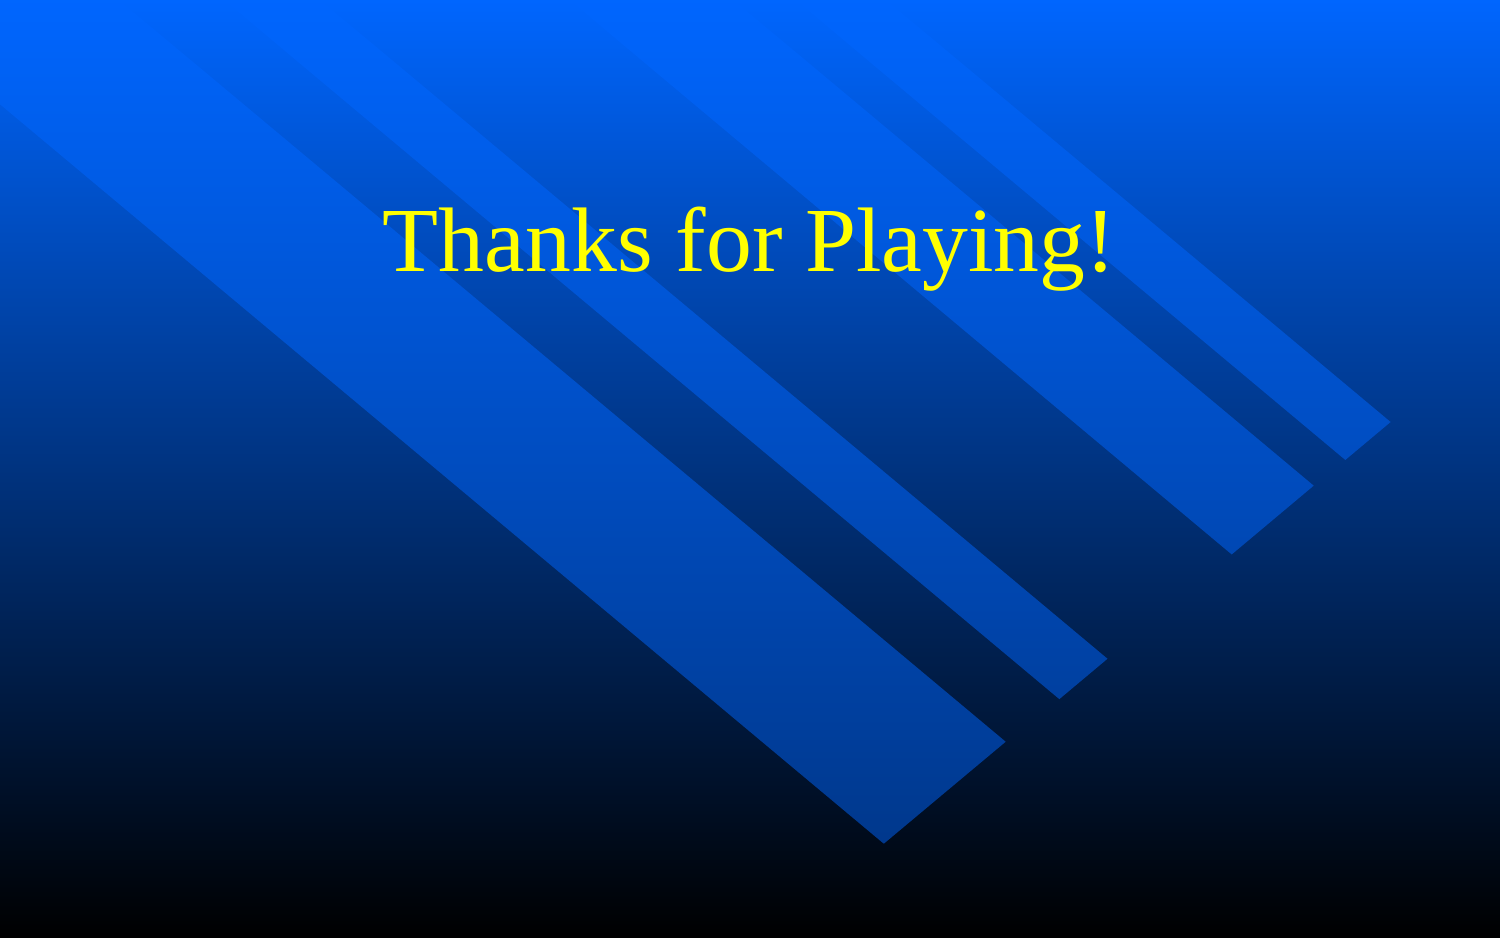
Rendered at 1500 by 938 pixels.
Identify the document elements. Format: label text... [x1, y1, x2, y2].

title Thanks for Playing! [112, 155, 1388, 313]
